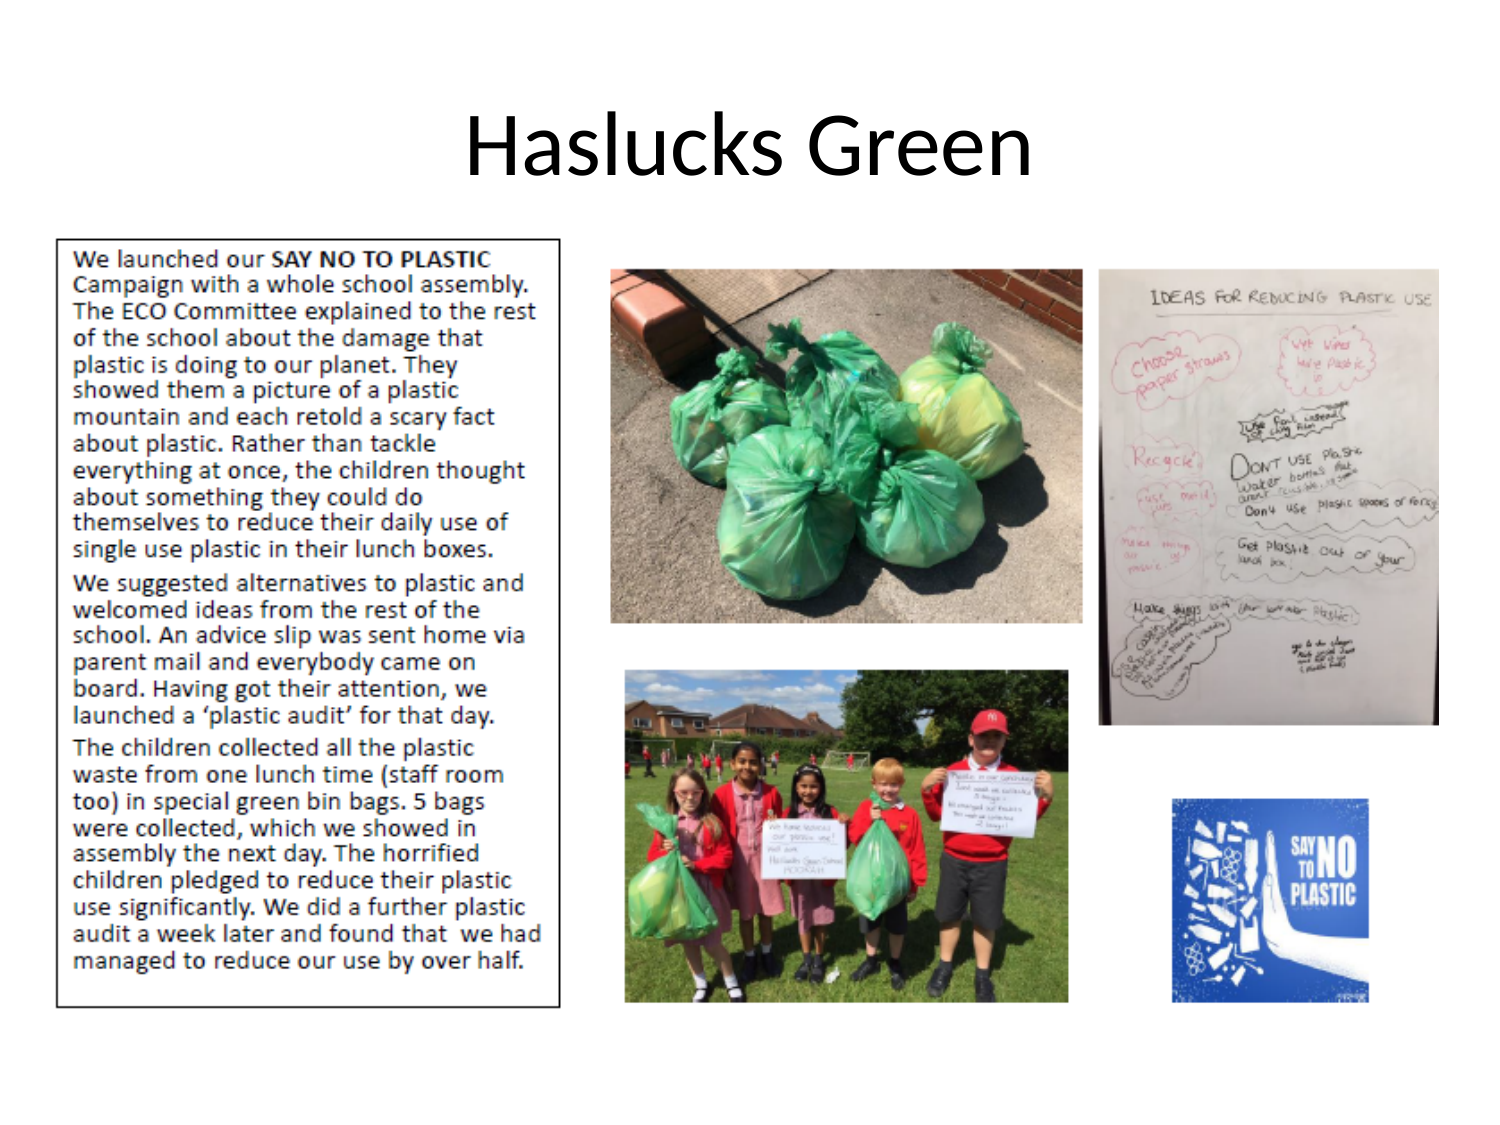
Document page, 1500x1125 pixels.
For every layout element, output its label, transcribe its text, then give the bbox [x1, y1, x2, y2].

title Haslucks Green [75, 45, 1425, 212]
picture [34, 213, 1439, 1012]
